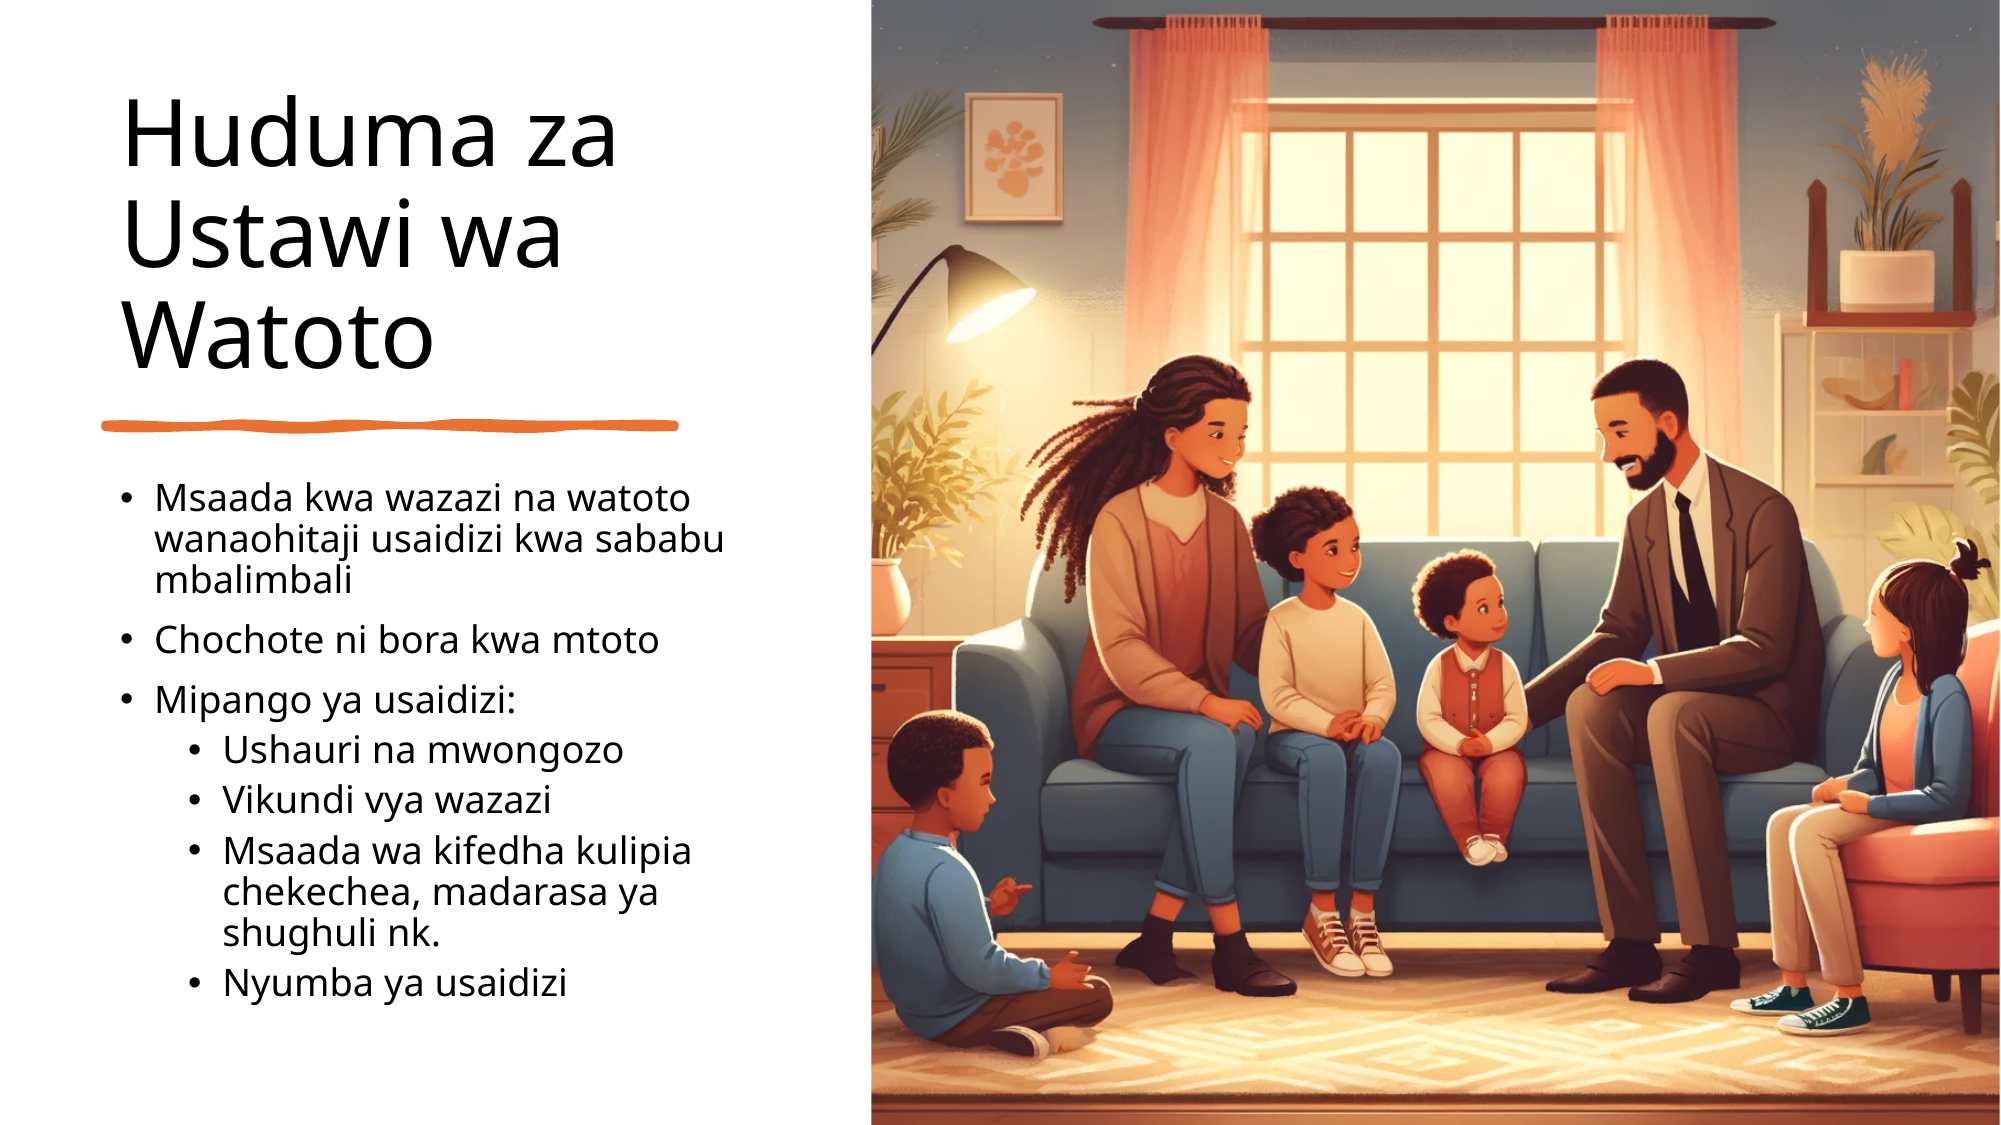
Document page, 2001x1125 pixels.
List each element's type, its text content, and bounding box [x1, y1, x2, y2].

list Msaada kwa wazazi na watoto wanaohitaji usaidizi kwa sababu mbalimbali Chochote ni bora kwa mtoto Mipango ya usaidizi: Ushauri na mwongozo Vikundi vya wazazi Msaada wa kifedha kulipia chekechea, madarasa ya shughuli nk. Nyumba ya usaidizi [105, 471, 802, 1016]
title Huduma za Ustawi wa Watoto [105, 75, 853, 397]
text_box [103, 420, 677, 432]
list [870, 0, 2000, 1125]
text_box [0, 0, 870, 1125]
